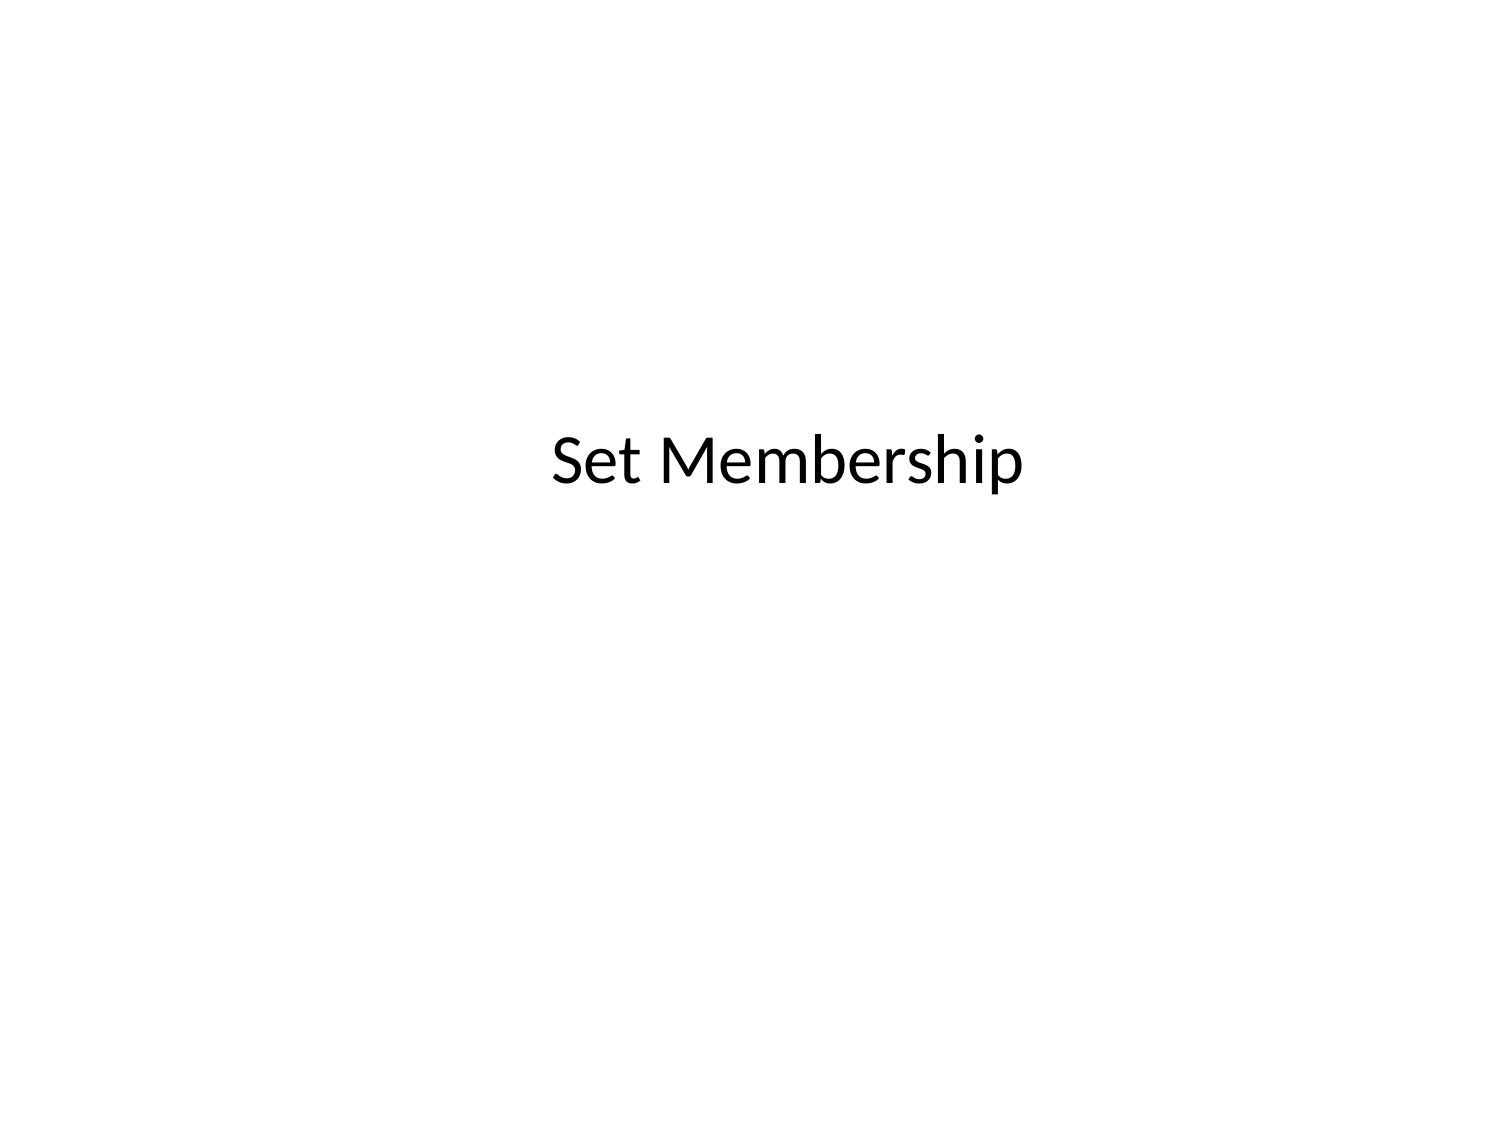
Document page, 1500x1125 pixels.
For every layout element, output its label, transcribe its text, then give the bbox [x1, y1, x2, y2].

title Set Membership [126, 405, 1451, 506]
